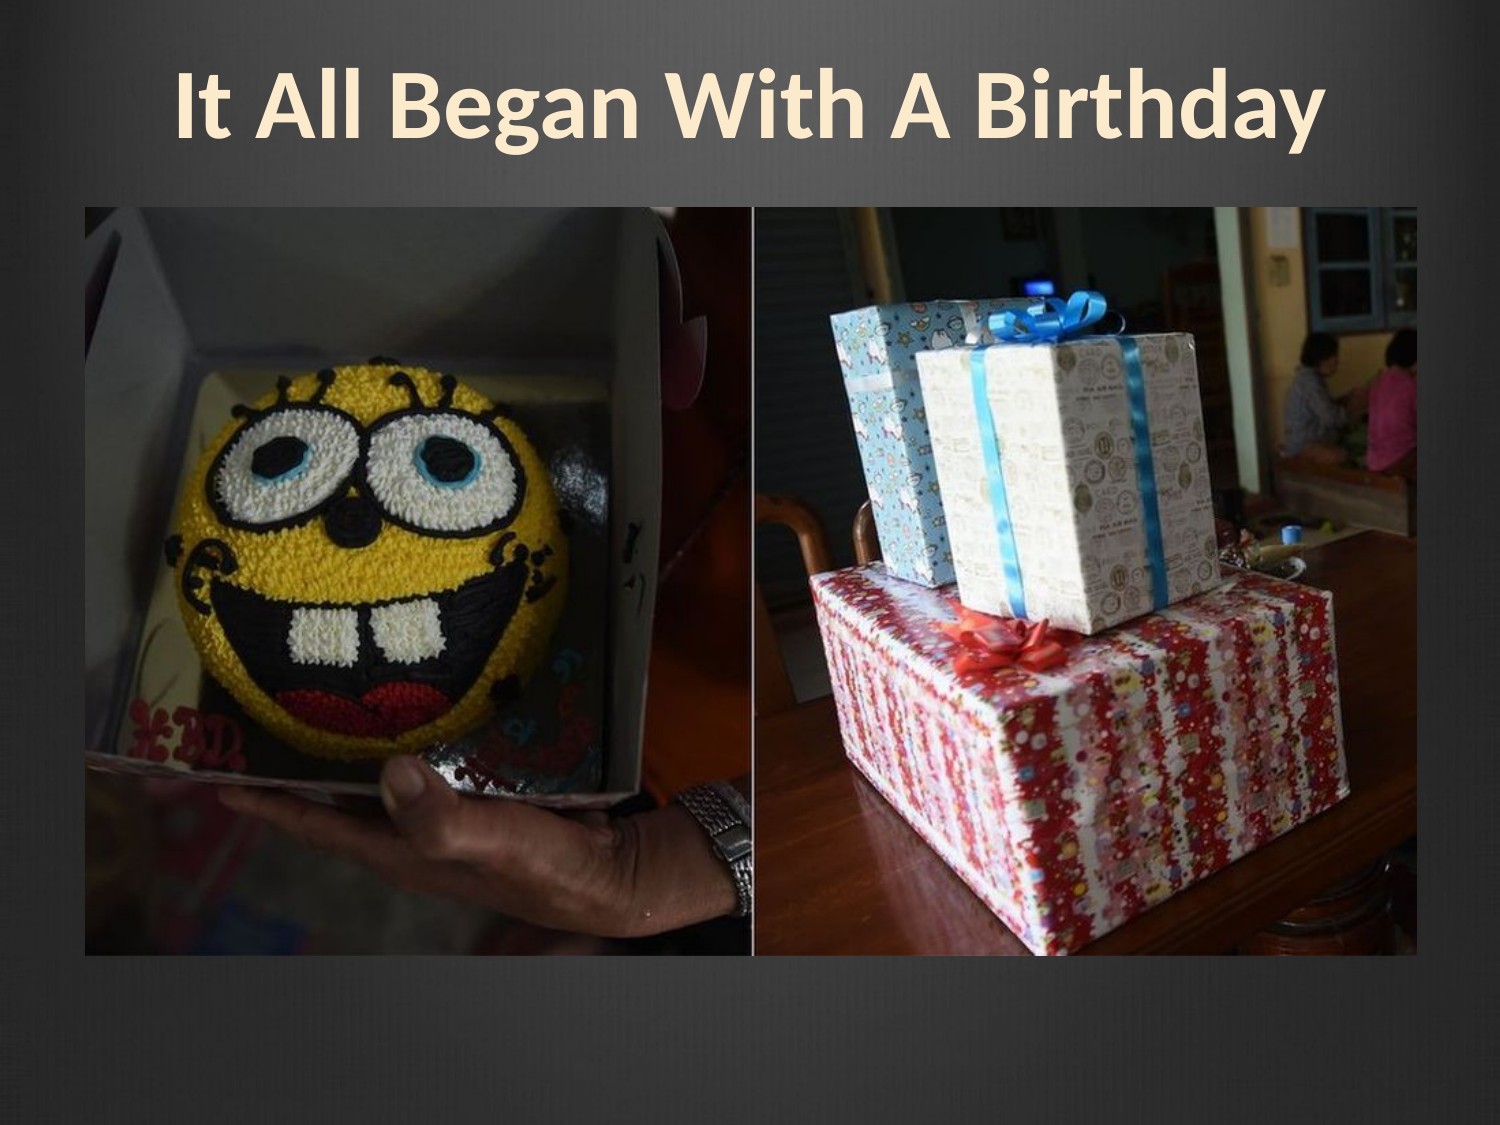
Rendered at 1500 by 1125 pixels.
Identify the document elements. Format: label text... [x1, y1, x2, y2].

picture [85, 207, 1417, 956]
text_box It All Began With A Birthday [0, 31, 1500, 204]
